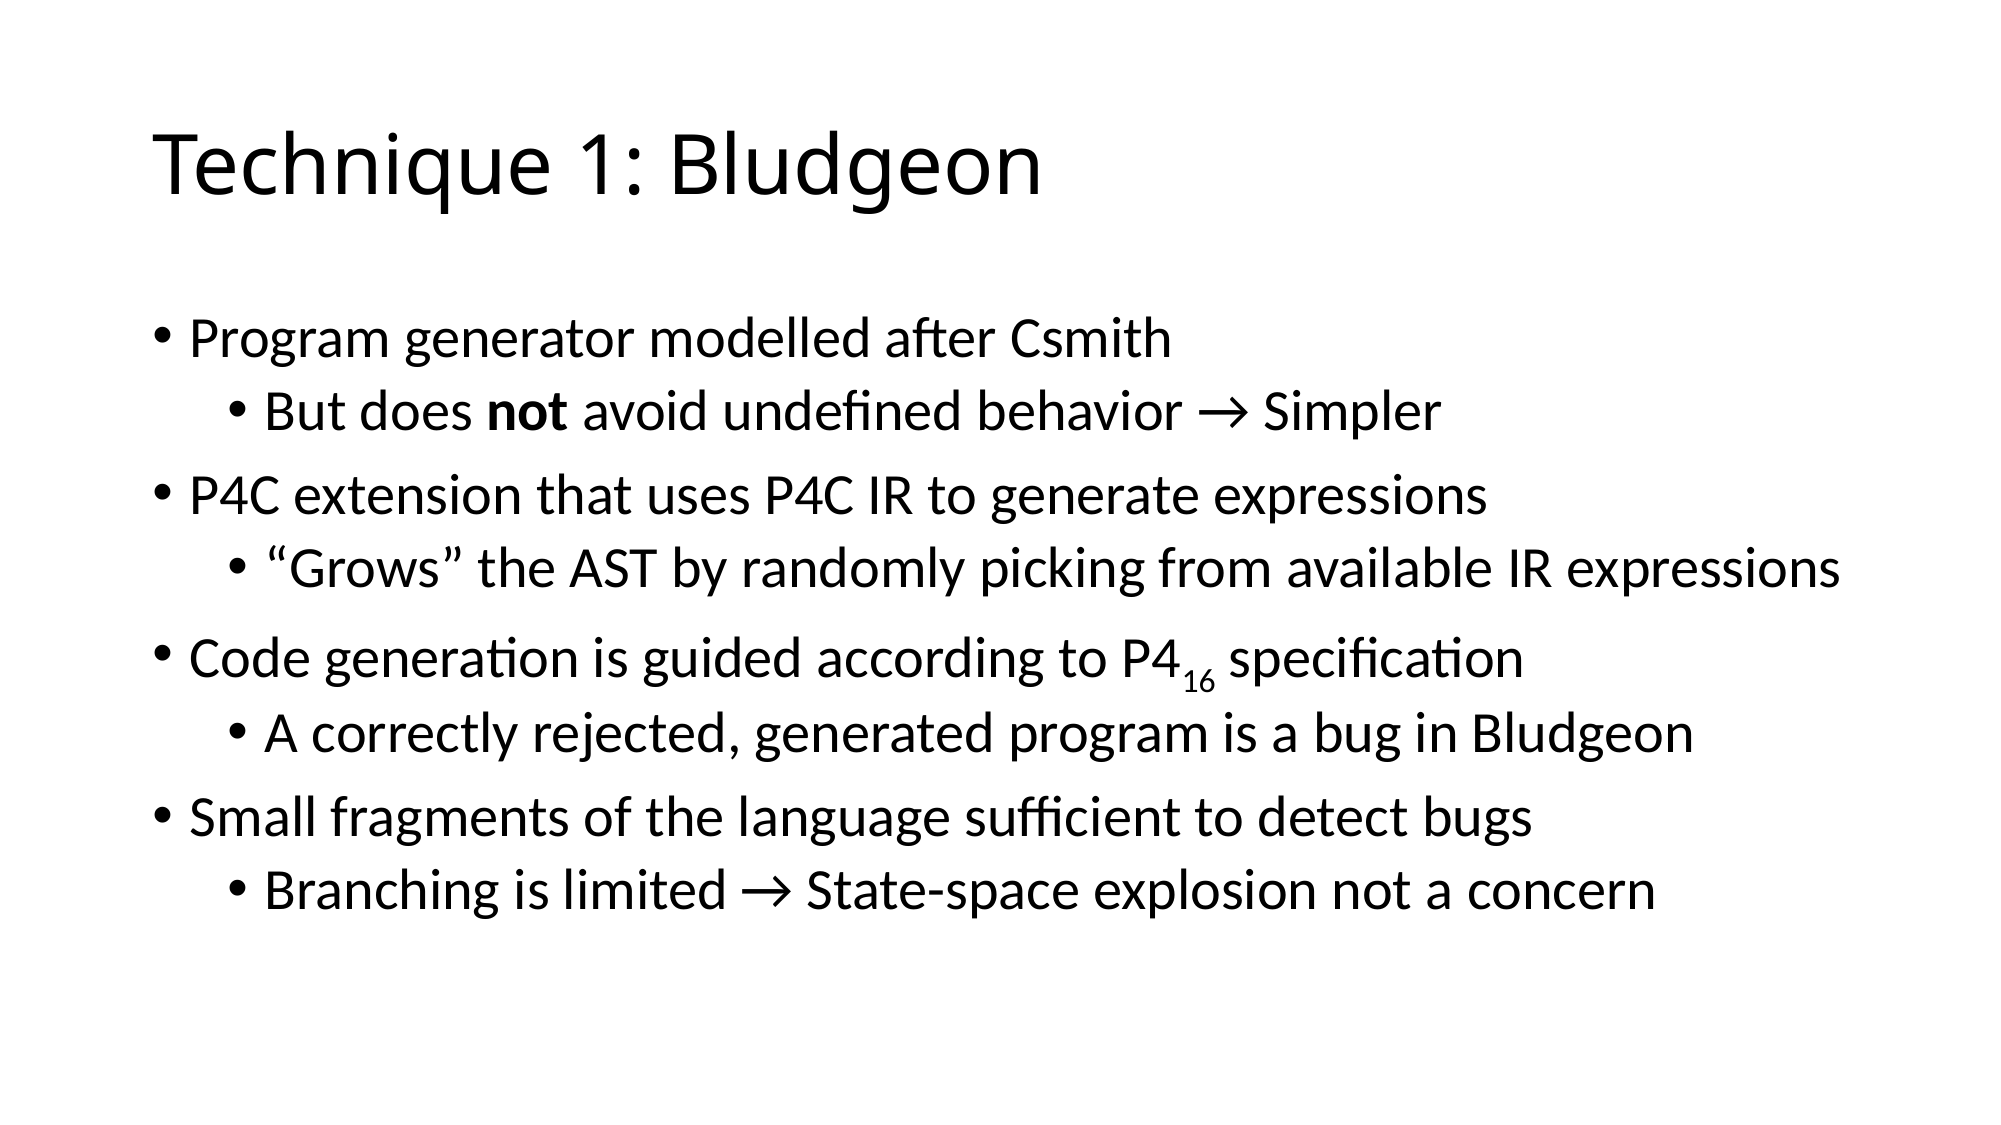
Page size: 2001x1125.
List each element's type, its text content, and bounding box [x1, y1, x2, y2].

list Program generator modelled after Csmith But does not avoid undefined behavior → Simpler P4C extension that uses P4C IR to generate expressions “Grows” the AST by randomly picking from available IR expressions Code generation is guided according to P416 specification A correctly rejected, generated program is a bug in Bludgeon Small fragments of the language sufficient to detect bugs Branching is limited → State-space explosion not a concern [137, 299, 1863, 1014]
title Technique 1: Bludgeon [137, 59, 1863, 277]
